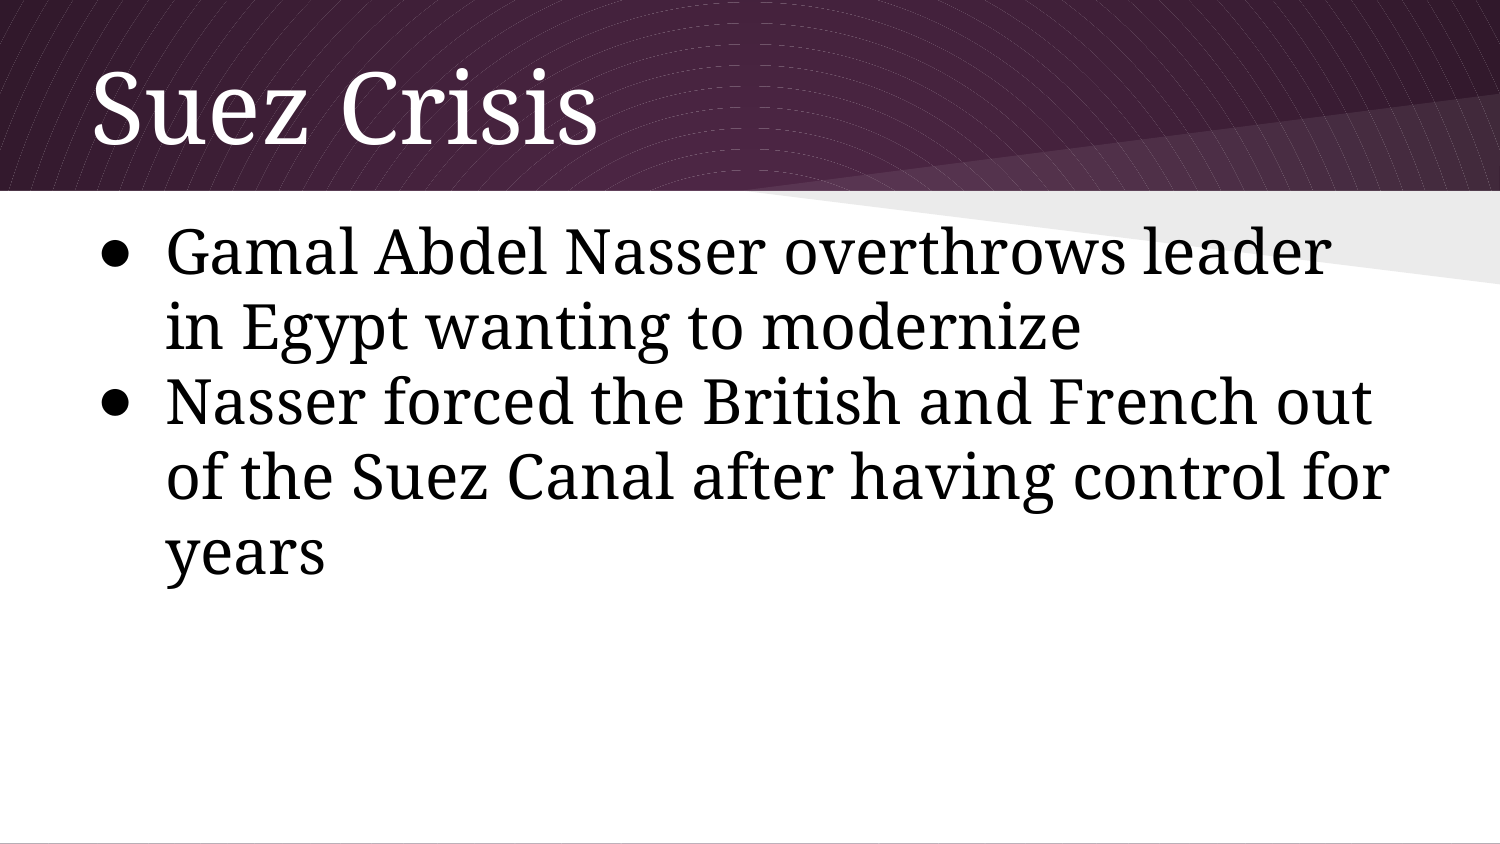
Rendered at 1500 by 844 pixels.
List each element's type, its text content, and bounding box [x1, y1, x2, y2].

title Suez Crisis [75, 33, 1425, 175]
list Gamal Abdel Nasser overthrows leader in Egypt wanting to modernize Nasser forced the British and French out of the Suez Canal after having control for years [75, 196, 1425, 808]
